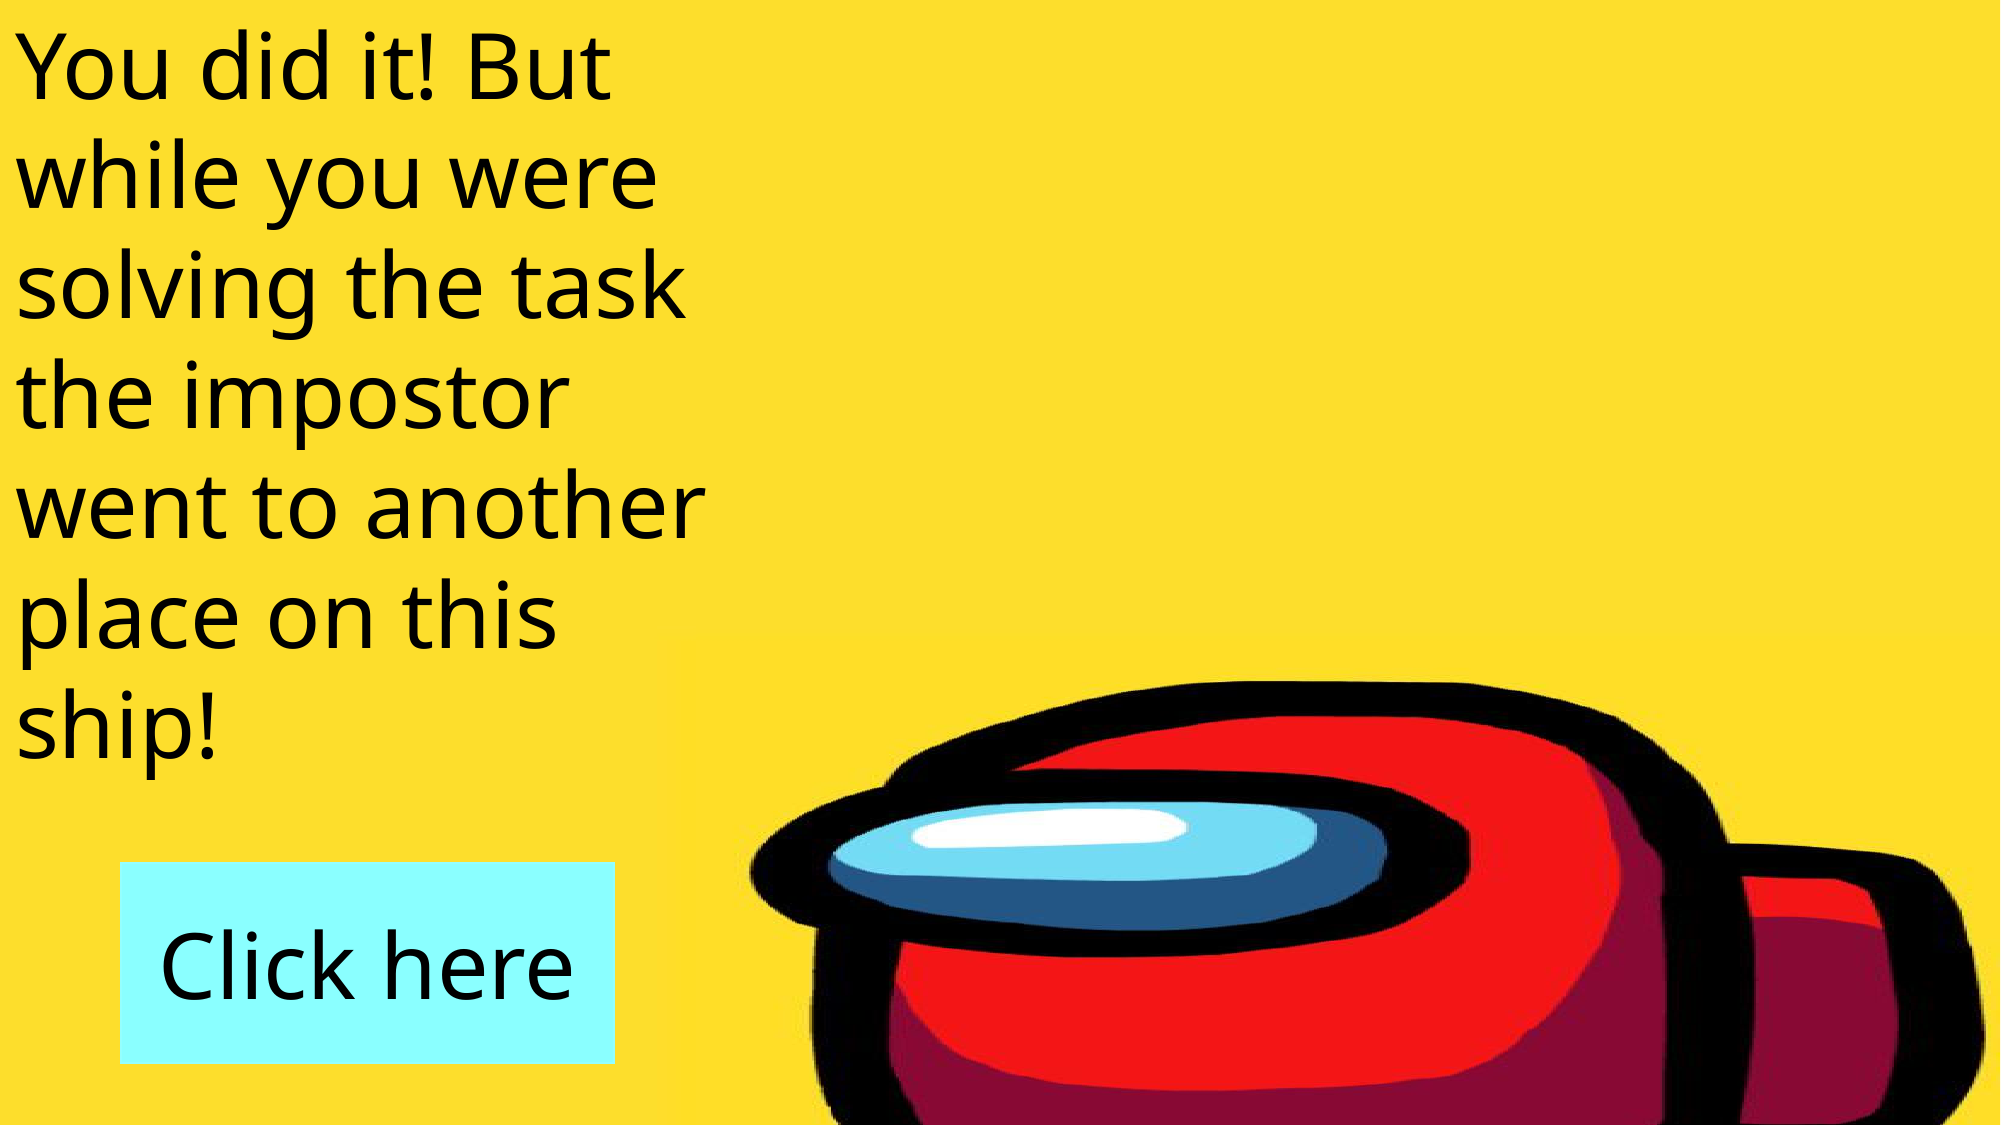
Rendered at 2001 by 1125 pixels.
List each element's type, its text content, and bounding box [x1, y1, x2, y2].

text_box You did it! But while you were solving the task the impostor went to another place on this ship! [0, 0, 760, 793]
picture [0, 0, 2001, 1125]
text_box Click here [121, 863, 615, 1064]
